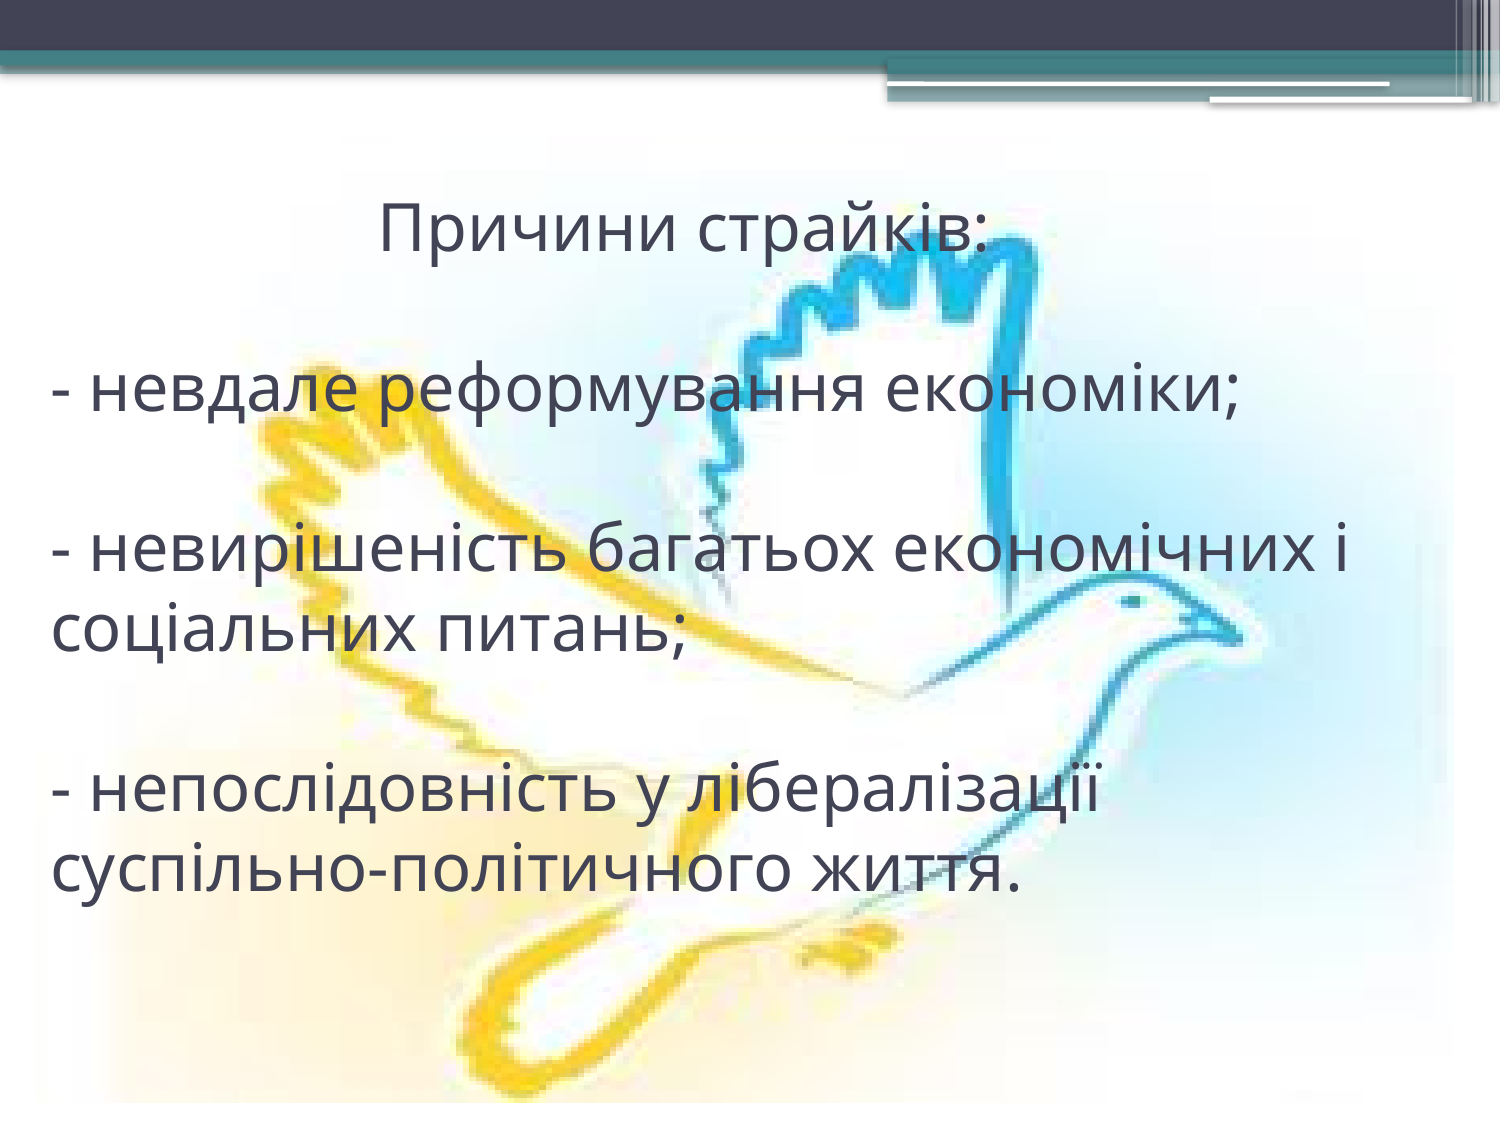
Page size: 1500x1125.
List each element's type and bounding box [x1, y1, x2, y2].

list [34, 136, 1454, 1103]
